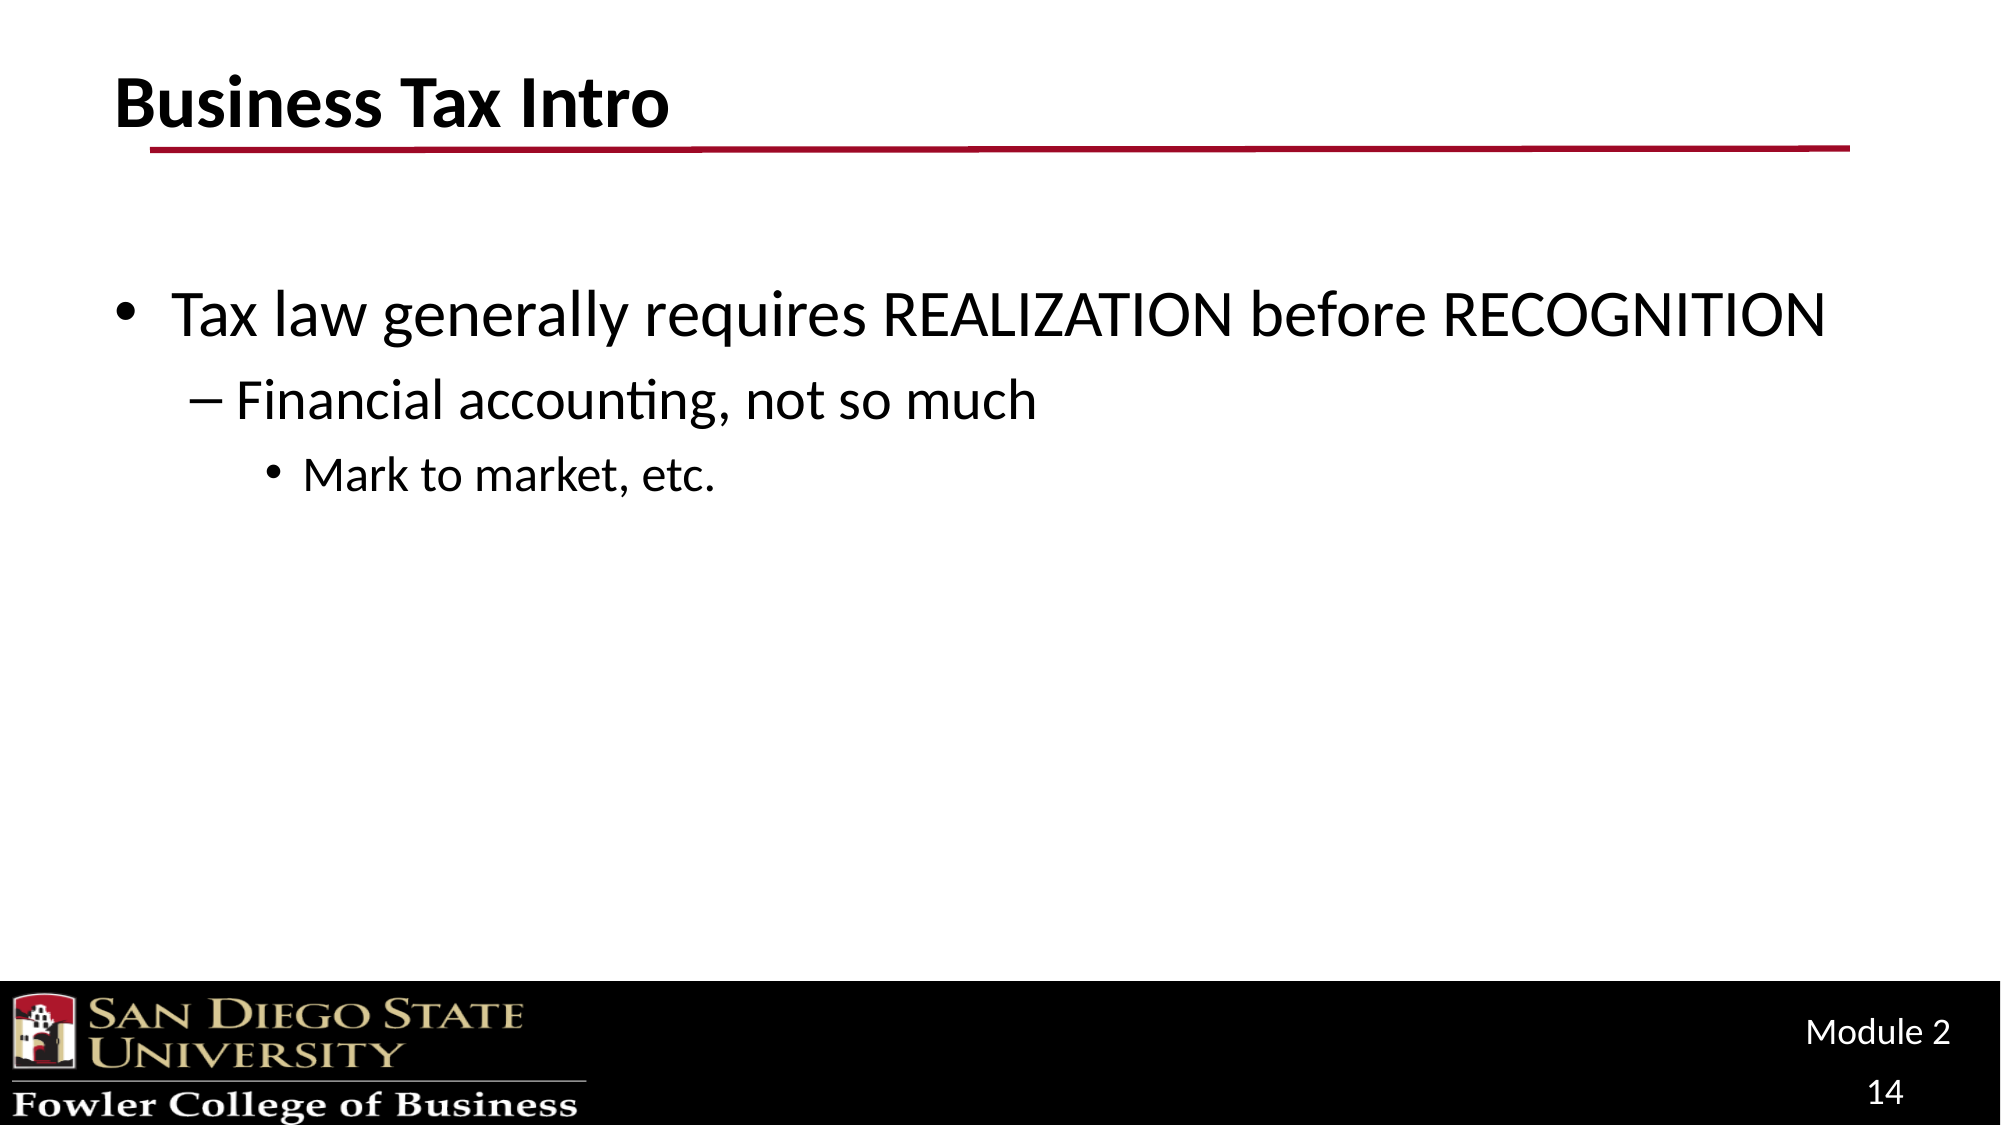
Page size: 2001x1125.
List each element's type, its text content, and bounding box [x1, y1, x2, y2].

slide_number 14 [1851, 1059, 1989, 1124]
picture [12, 992, 588, 1125]
slide_number Module 2 [1790, 999, 1989, 1060]
list Tax law generally requires REALIZATION before RECOGNITION Financial accounting, not so much Mark to market, etc. [99, 262, 1900, 907]
title Business Tax Intro [99, 45, 1900, 233]
